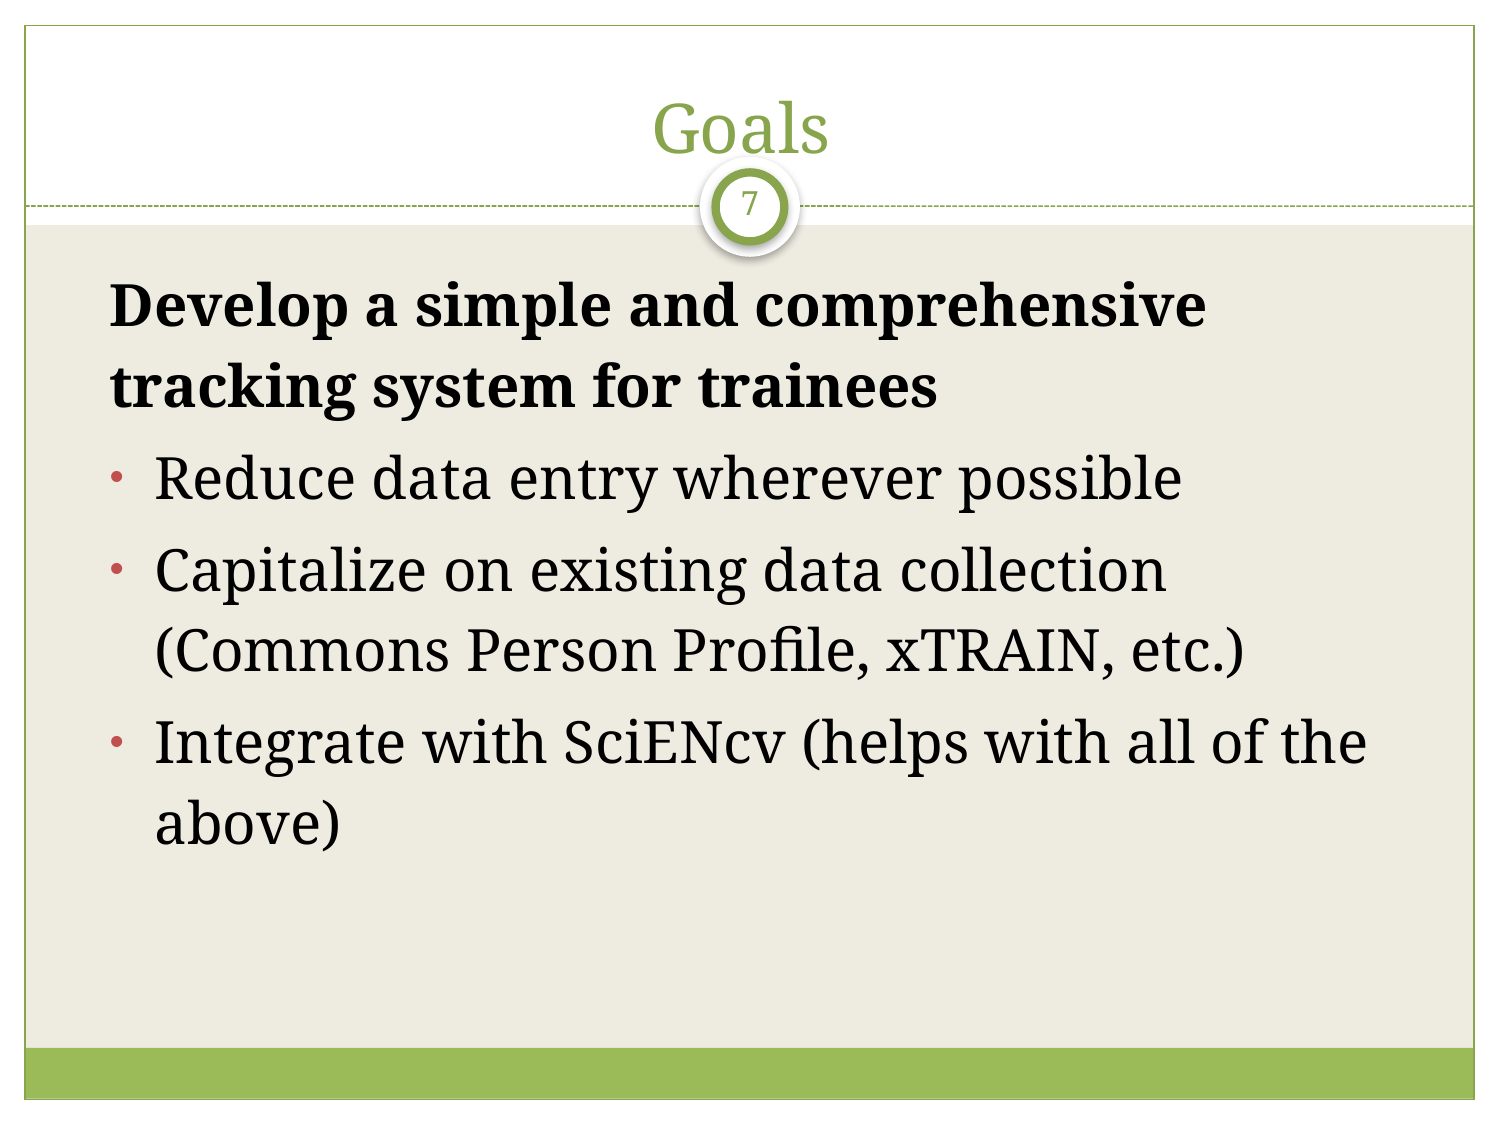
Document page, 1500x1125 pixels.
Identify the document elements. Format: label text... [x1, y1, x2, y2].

slide_number 7 [712, 168, 788, 241]
title Goals [50, 50, 1450, 175]
list Develop a simple and comprehensive tracking system for trainees Reduce data entry wherever possible Capitalize on existing data collection (Commons Person Profile, xTRAIN, etc.) Integrate with SciENcv (helps with all of the above) [49, 250, 1445, 1051]
